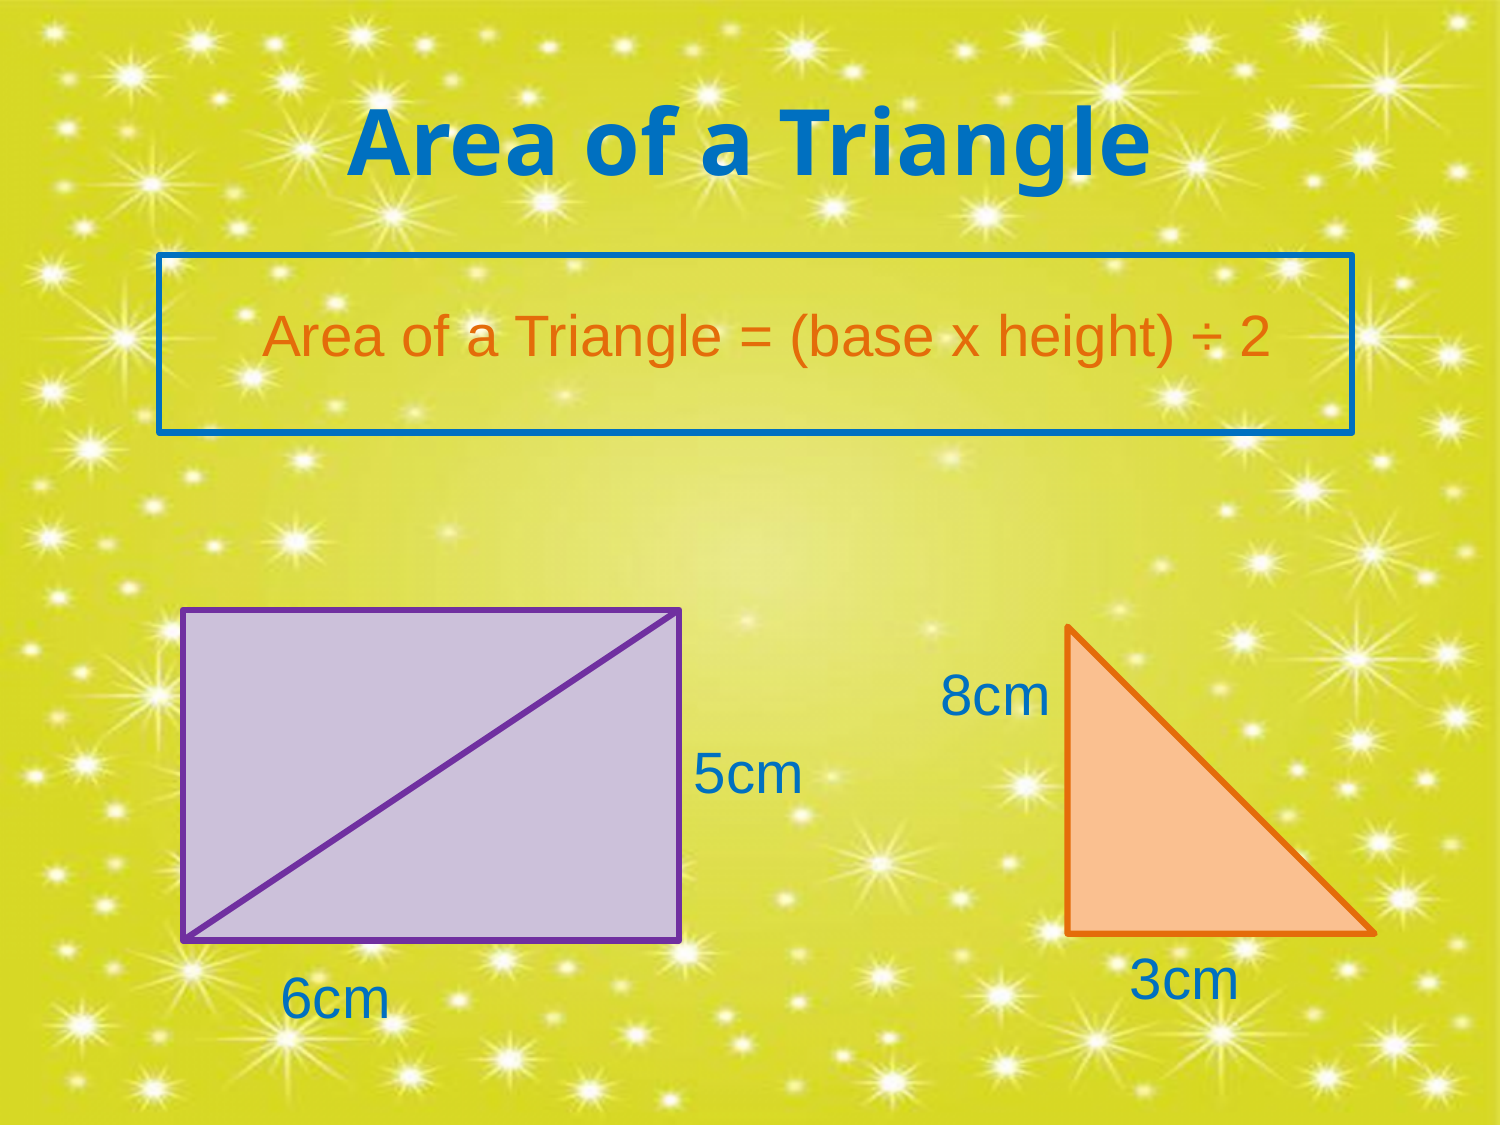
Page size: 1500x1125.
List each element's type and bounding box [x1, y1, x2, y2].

text_box [182, 609, 680, 941]
picture [0, 0, 1500, 1125]
text_box [265, 727, 857, 1039]
text_box [88, 255, 1448, 433]
text_box [925, 626, 1375, 1020]
